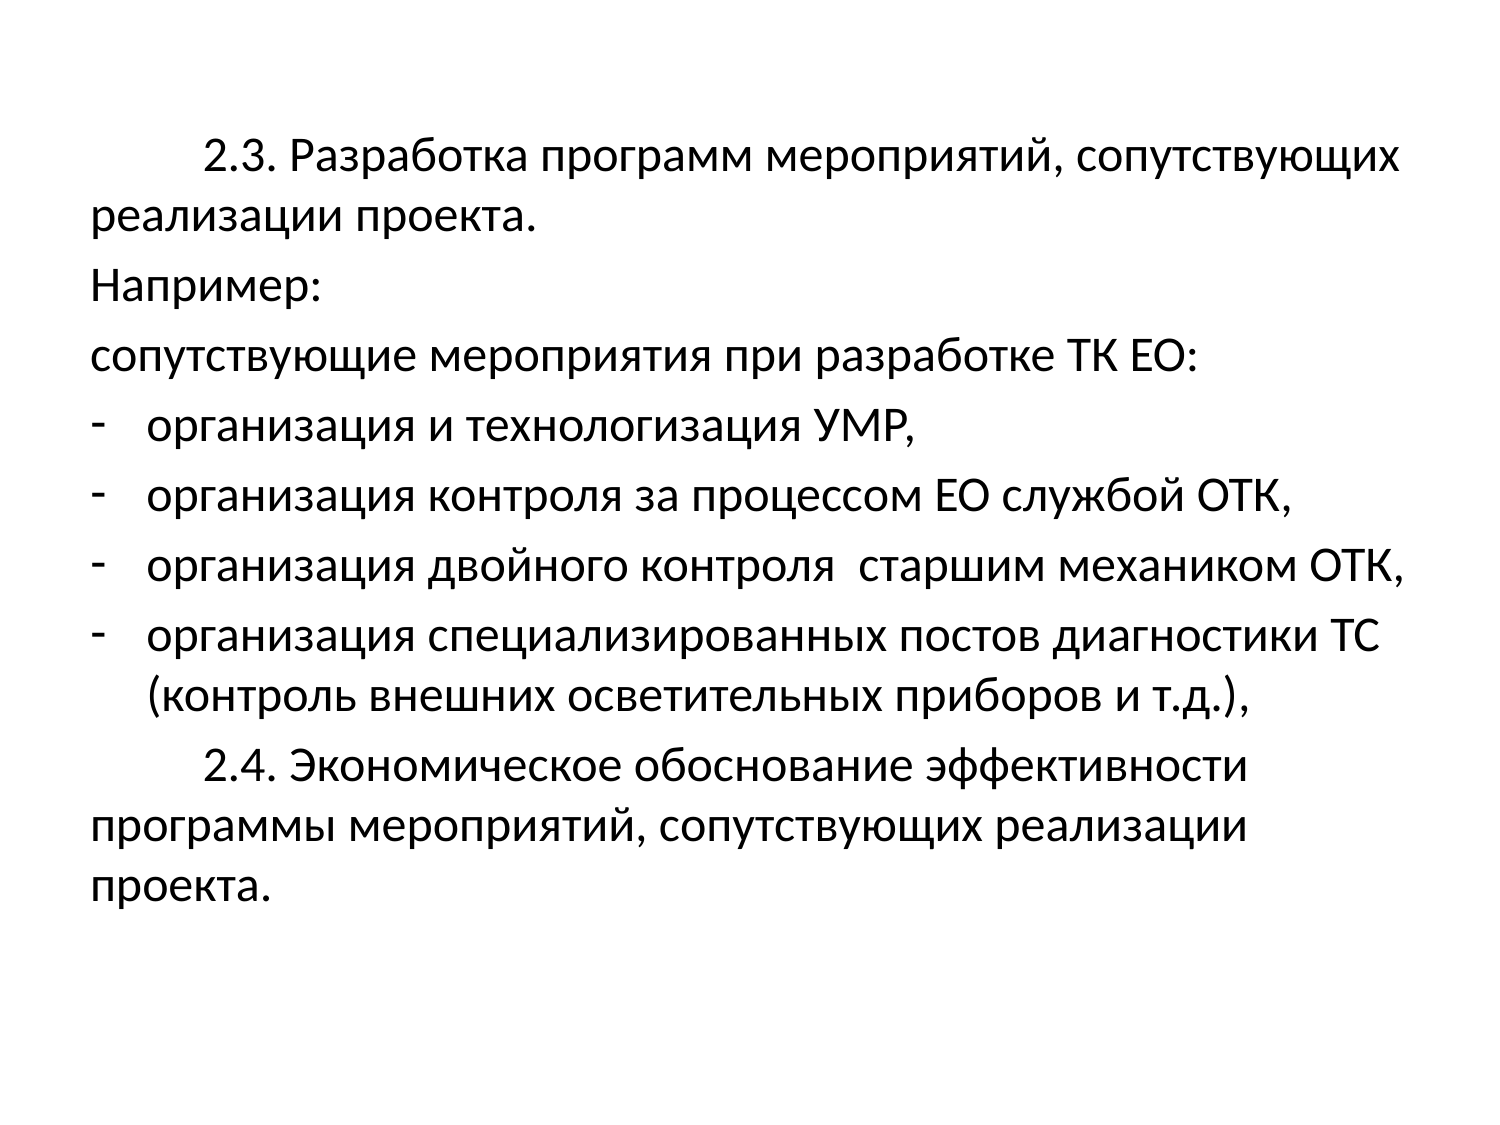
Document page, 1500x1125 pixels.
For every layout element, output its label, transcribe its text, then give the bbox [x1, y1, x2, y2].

list 2.3. Разработка программ мероприятий, сопутствующих реализации проекта. Например: сопутствующие мероприятия при разработке ТК ЕО: организация и технологизация УМР, организация контроля за процессом ЕО службой ОТК, организация двойного контроля старшим механиком ОТК, организация специализированных постов диагностики ТС (контроль внешних осветительных приборов и т.д.), 2.4. Экономическое обоснование эффективности программы мероприятий, сопутствующих реализации проекта. [75, 113, 1425, 1125]
